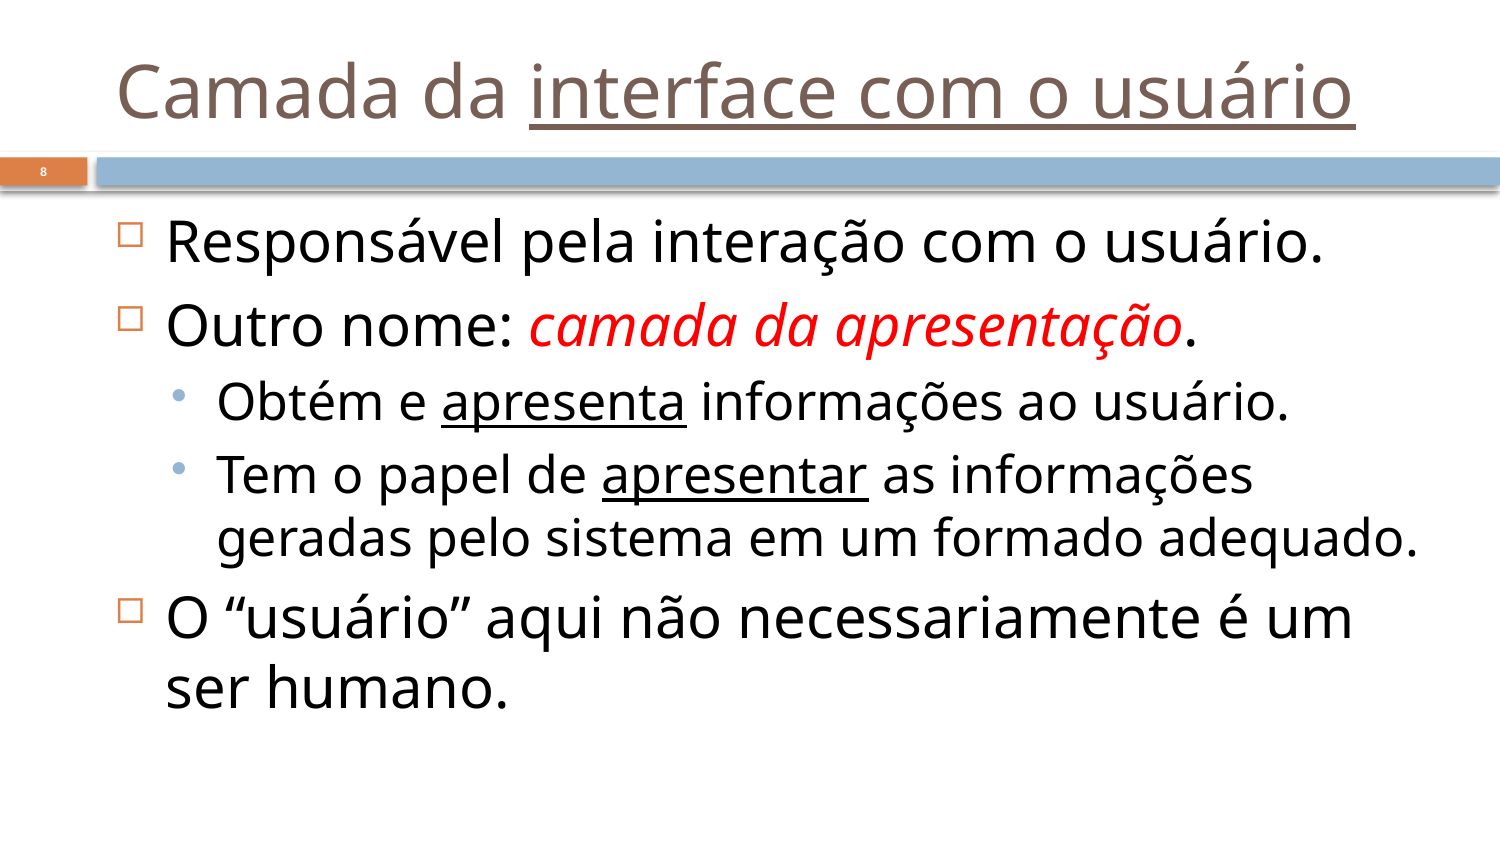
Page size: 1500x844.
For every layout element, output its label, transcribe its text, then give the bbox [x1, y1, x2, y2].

title Camada da interface com o usuário [100, 28, 1438, 150]
slide_number 8 [0, 156, 88, 187]
list Responsável pela interação com o usuário. Outro nome: camada da apresentação. Obtém e apresenta informações ao usuário. Tem o papel de apresentar as informações geradas pelo sistema em um formado adequado. O “usuário” aqui não necessariamente é um ser humano. [100, 196, 1438, 750]
